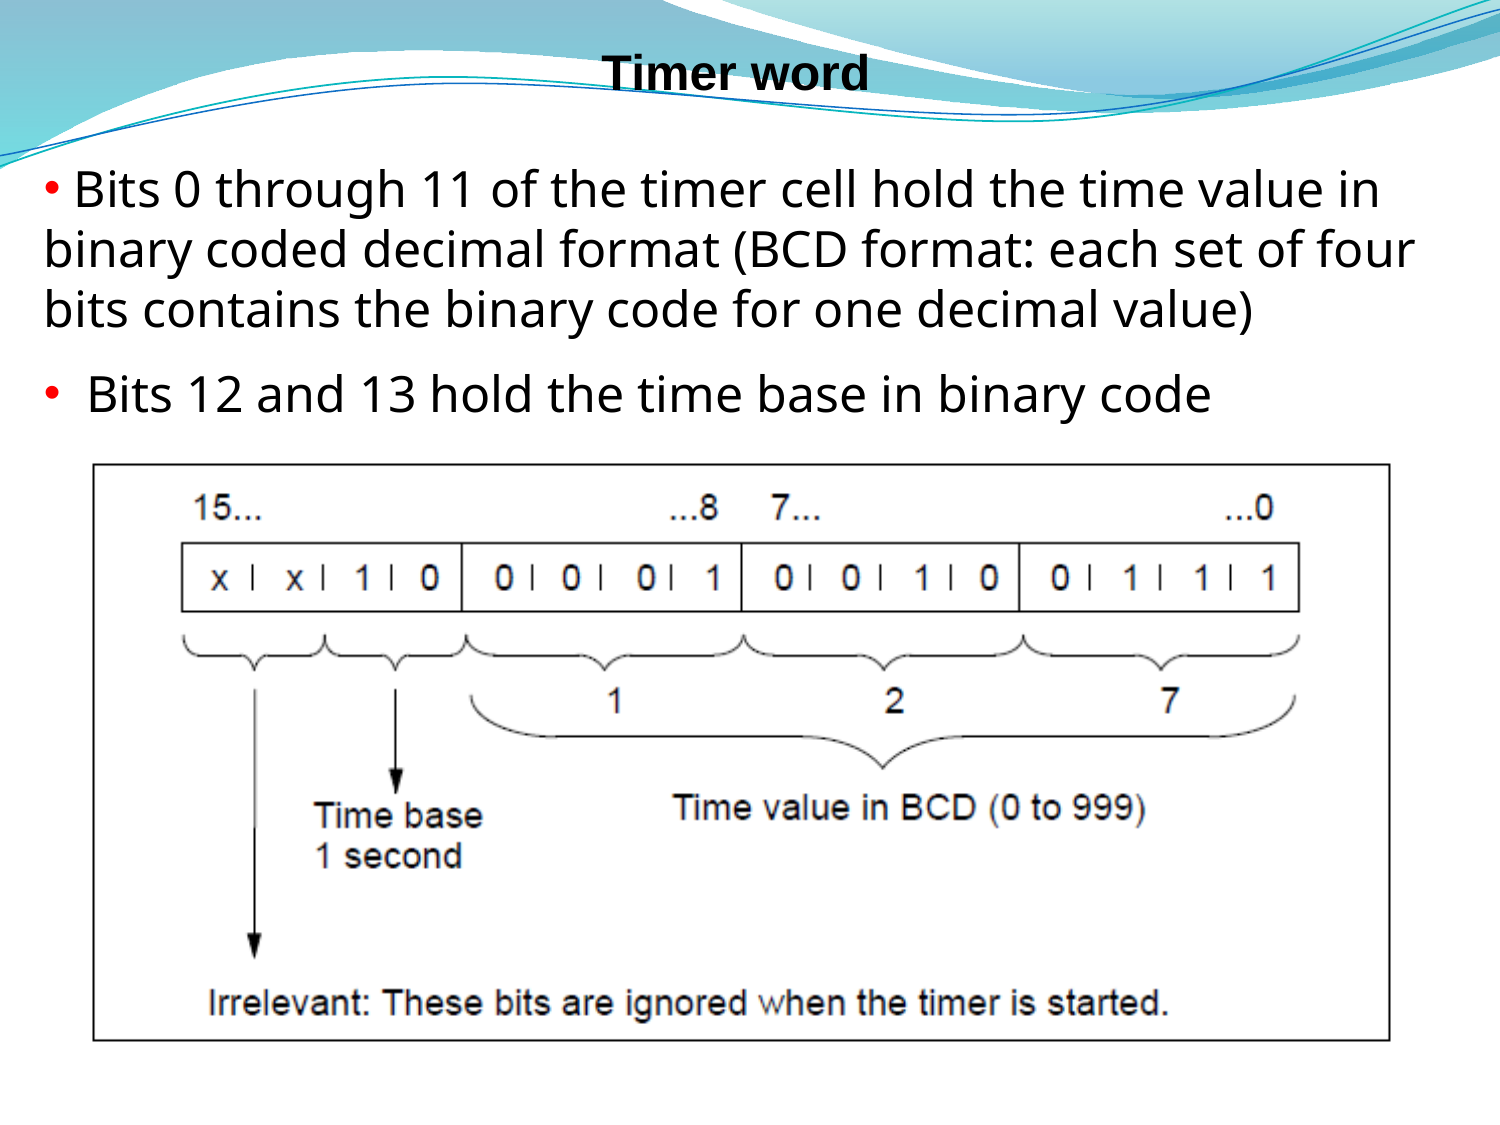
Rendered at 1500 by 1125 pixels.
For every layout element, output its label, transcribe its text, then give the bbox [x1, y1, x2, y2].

text_box Bits 0 through 11 of the timer cell hold the time value in binary coded decimal format (BCD format: each set of four bits contains the binary code for one decimal value) Bits 12 and 13 hold the time base in binary code [43, 149, 1450, 750]
picture [87, 456, 1397, 1051]
title Timer word [49, 12, 1426, 101]
